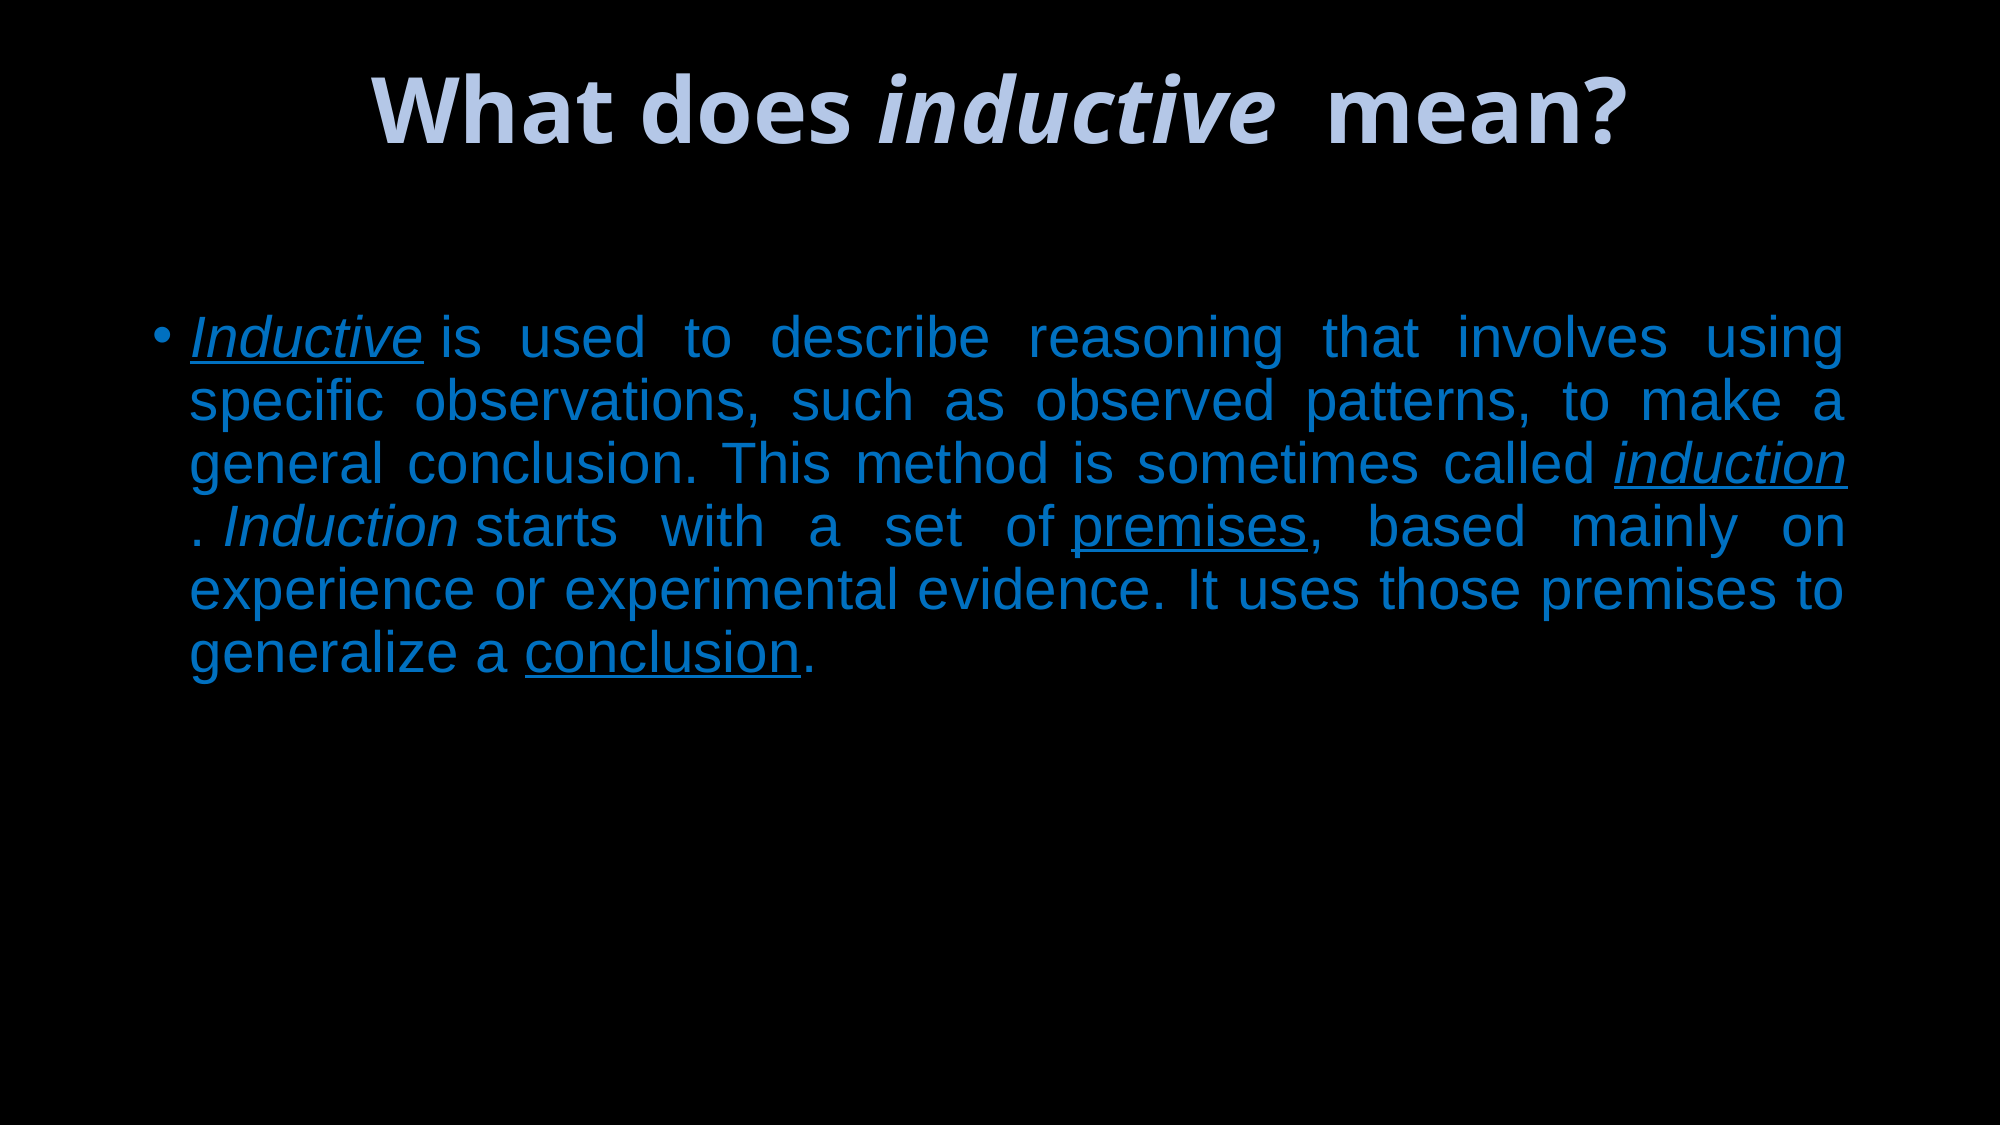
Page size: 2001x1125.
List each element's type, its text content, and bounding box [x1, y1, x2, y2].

list Inductive is used to describe reasoning that involves using specific observations, such as observed patterns, to make a general conclusion. This method is sometimes called induction. Induction starts with a set of premises, based mainly on experience or experimental evidence. It uses those premises to generalize a conclusion. [137, 299, 1863, 1014]
title What does inductive mean? [137, 59, 1863, 278]
